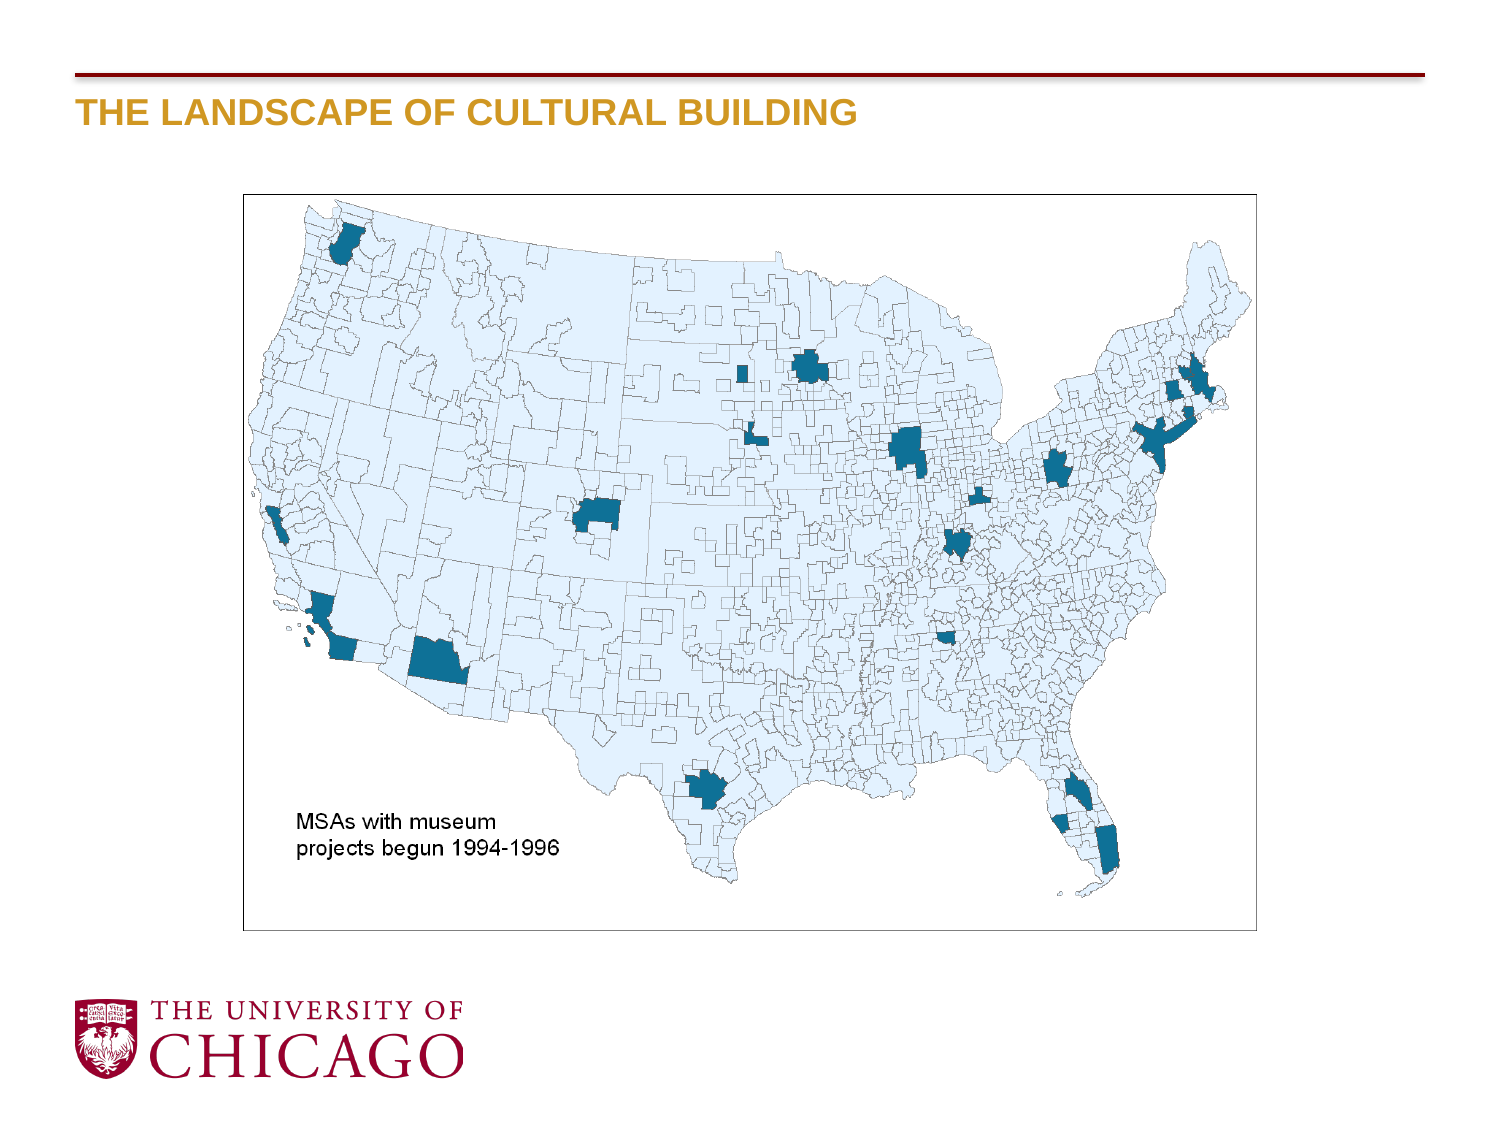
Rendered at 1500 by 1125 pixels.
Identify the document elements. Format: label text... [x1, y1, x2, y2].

picture [242, 193, 1258, 931]
text_box THE LANDSCAPE OF CULTURAL BUILDING [74, 87, 1425, 143]
picture [74, 999, 464, 1079]
